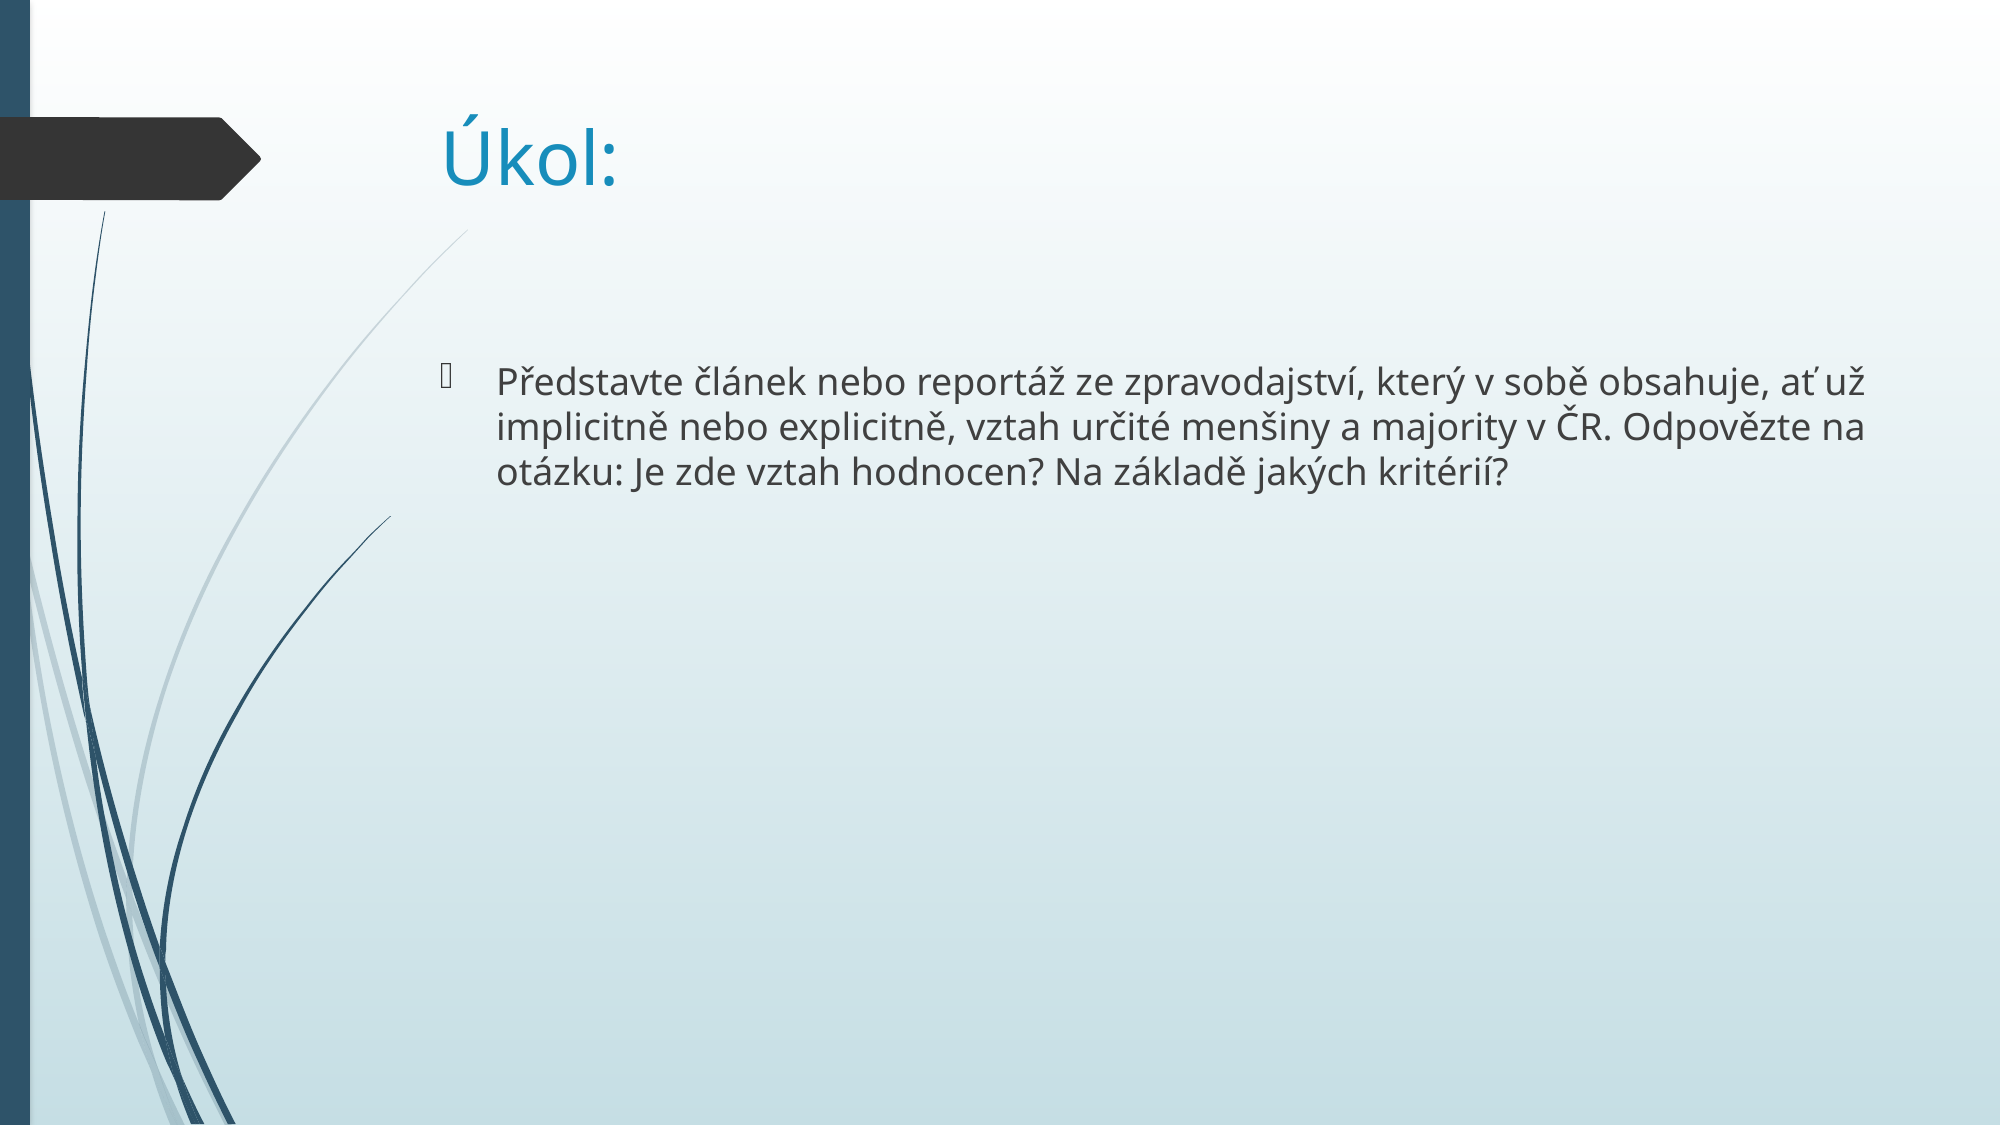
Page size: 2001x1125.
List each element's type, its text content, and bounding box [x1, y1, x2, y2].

title Úkol: [425, 102, 1888, 313]
list Představte článek nebo reportáž ze zpravodajství, který v sobě obsahuje, ať už implicitně nebo explicitně, vztah určité menšiny a majority v ČR. Odpovězte na otázku: Je zde vztah hodnocen? Na základě jakých kritérií? [424, 350, 1888, 970]
